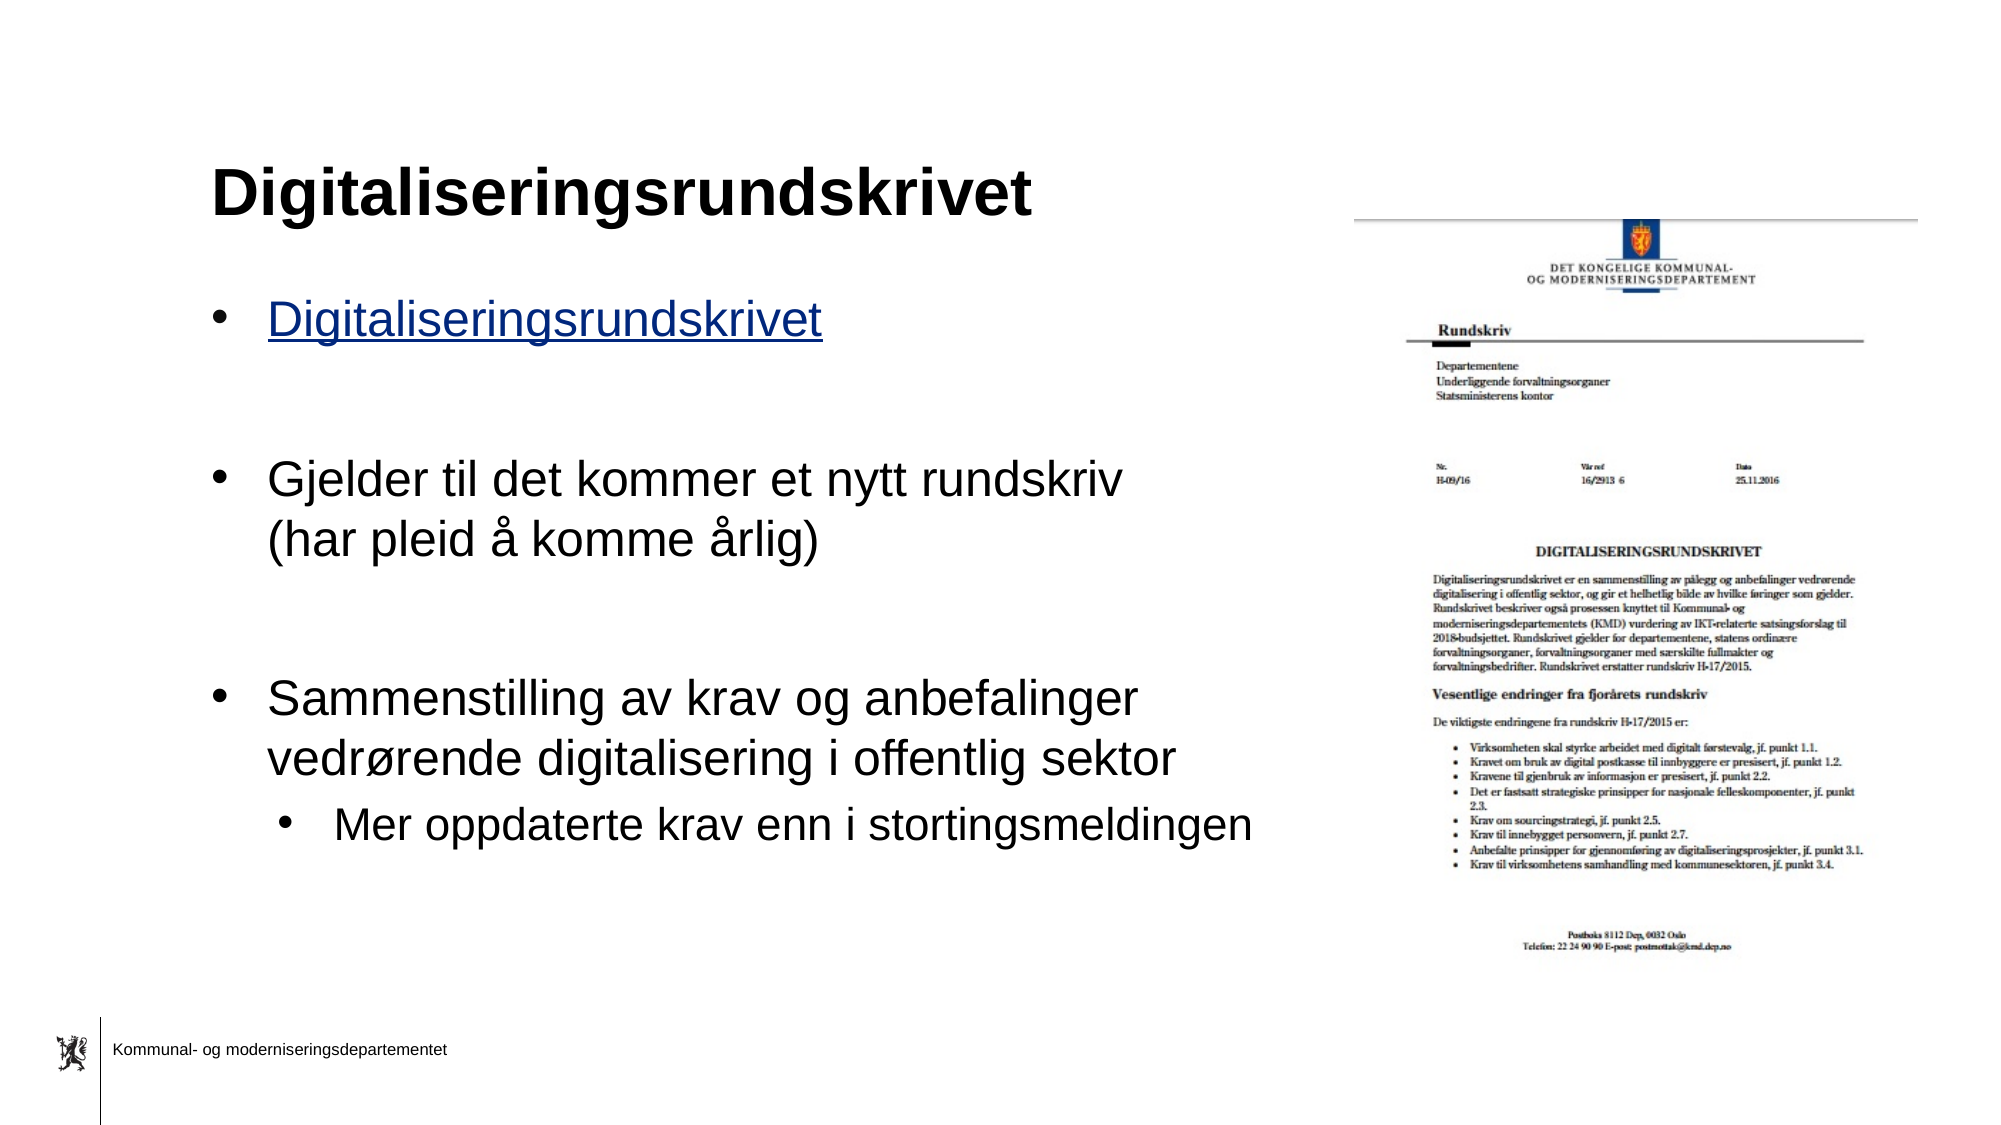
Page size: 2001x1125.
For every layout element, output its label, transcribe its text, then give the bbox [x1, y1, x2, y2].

title Digitaliseringsrundskrivet [196, 48, 1804, 237]
picture [56, 1035, 87, 1072]
picture [1354, 219, 1918, 994]
list Digitaliseringsrundskrivet Gjelder til det kommer et nytt rundskriv (har pleid å komme årlig) Sammenstilling av krav og anbefalinger vedrørende digitalisering i offentlig sektor Mer oppdaterte krav enn i stortingsmeldingen [196, 278, 1355, 1022]
